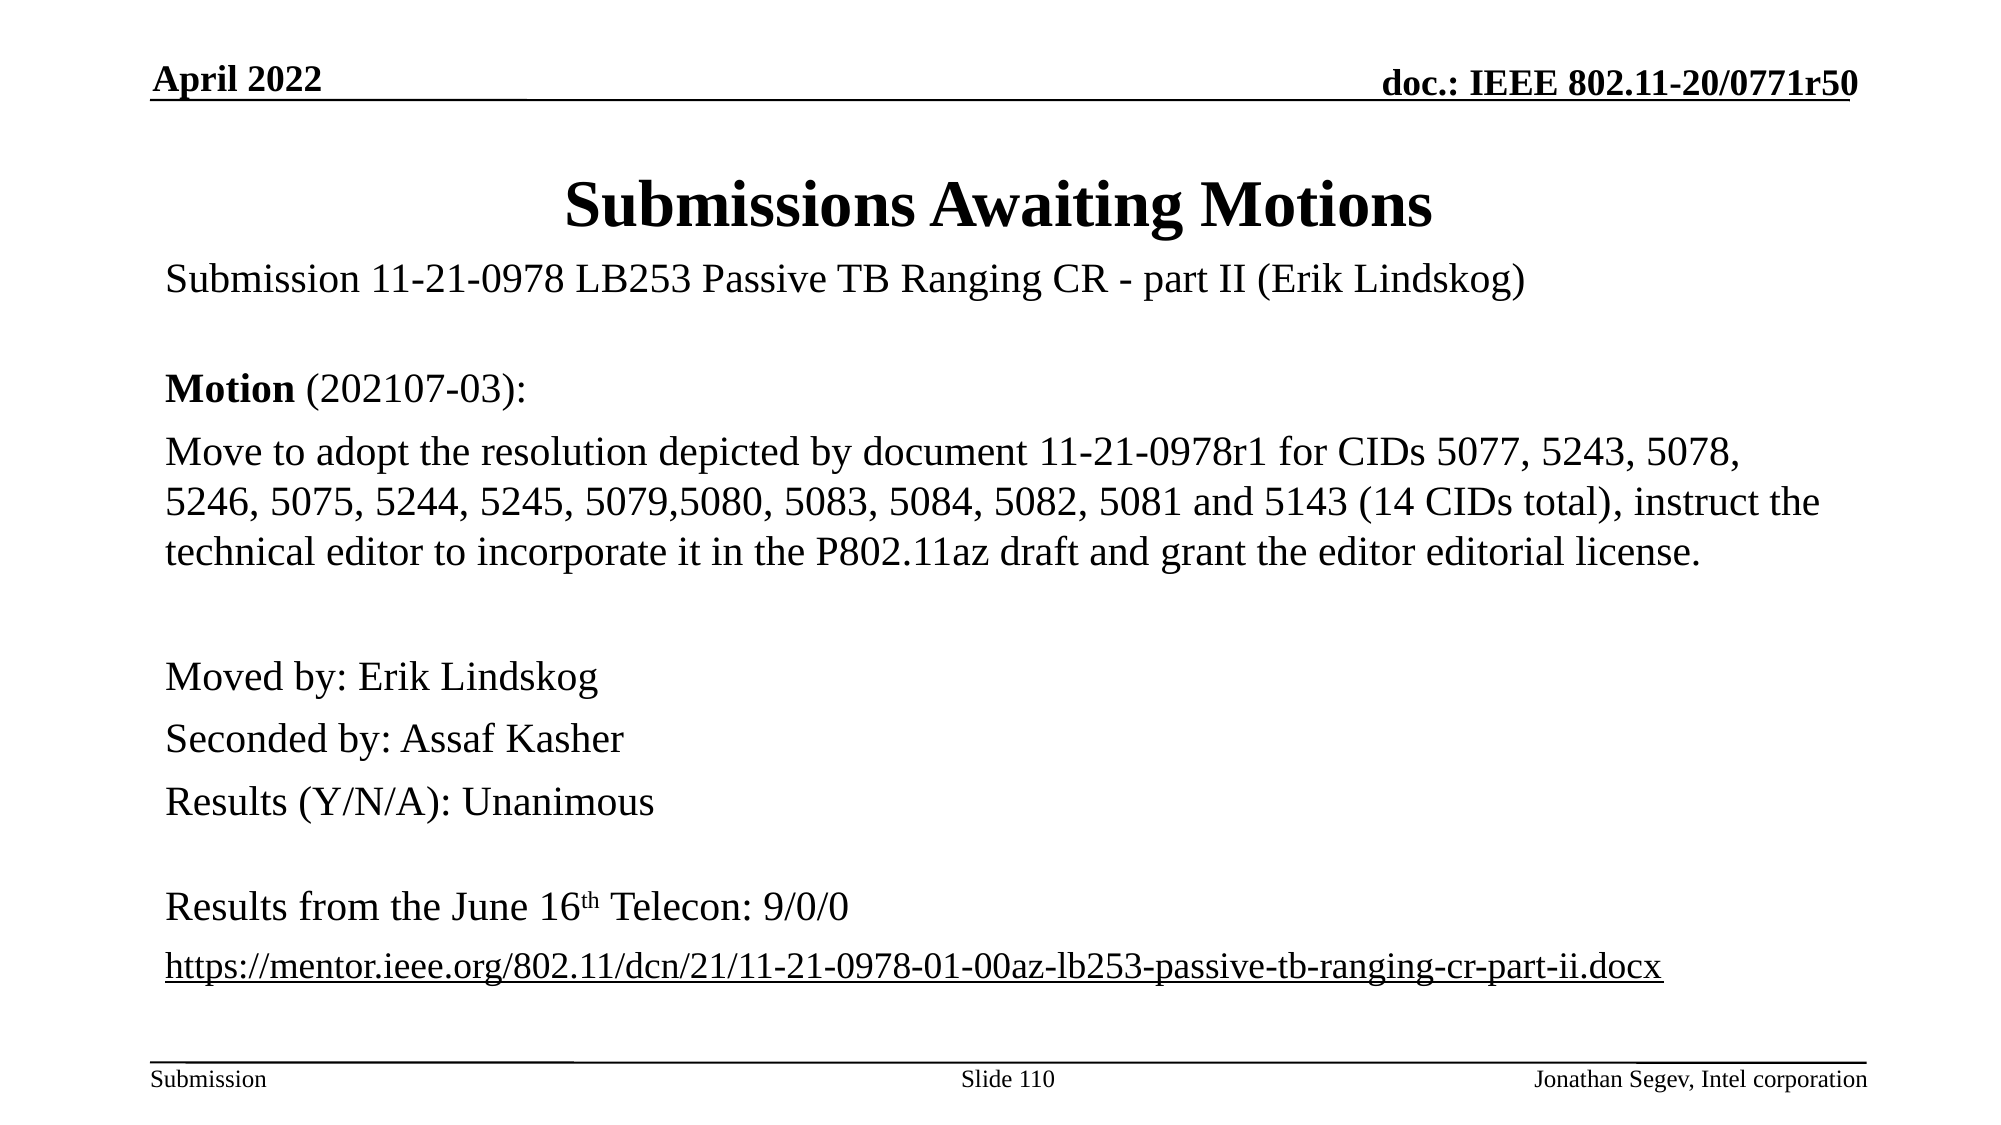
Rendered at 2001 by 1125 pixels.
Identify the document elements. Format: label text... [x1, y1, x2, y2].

title Submissions Awaiting Motions [149, 112, 1850, 243]
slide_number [152, 54, 563, 100]
list Submission 11-21-0978 LB253 Passive TB Ranging CR - part II (Erik Lindskog) Motion (202107-03): Move to adopt the resolution depicted by document 11-21-0978r1 for CIDs 5077, 5243, 5078, 5246, 5075, 5244, 5245, 5079,5080, 5083, 5084, 5082, 5081 and 5143 (14 CIDs total), instruct the technical editor to incorporate it in the P802.11az draft and grant the editor editorial license. Moved by: Erik Lindskog Seconded by: Assaf Kasher Results (Y/N/A): Unanimous Results from the June 16th Telecon: 9/0/0 https://mentor.ieee.org/802.11/dcn/21/11-21-0978-01-00az-lb253-passive-tb-ranging-cr-part-ii.docx [149, 243, 1850, 1000]
slide_number Slide 110 [950, 1061, 1067, 1123]
footer Jonathan Segev, Intel corporation [1171, 1061, 1869, 1093]
